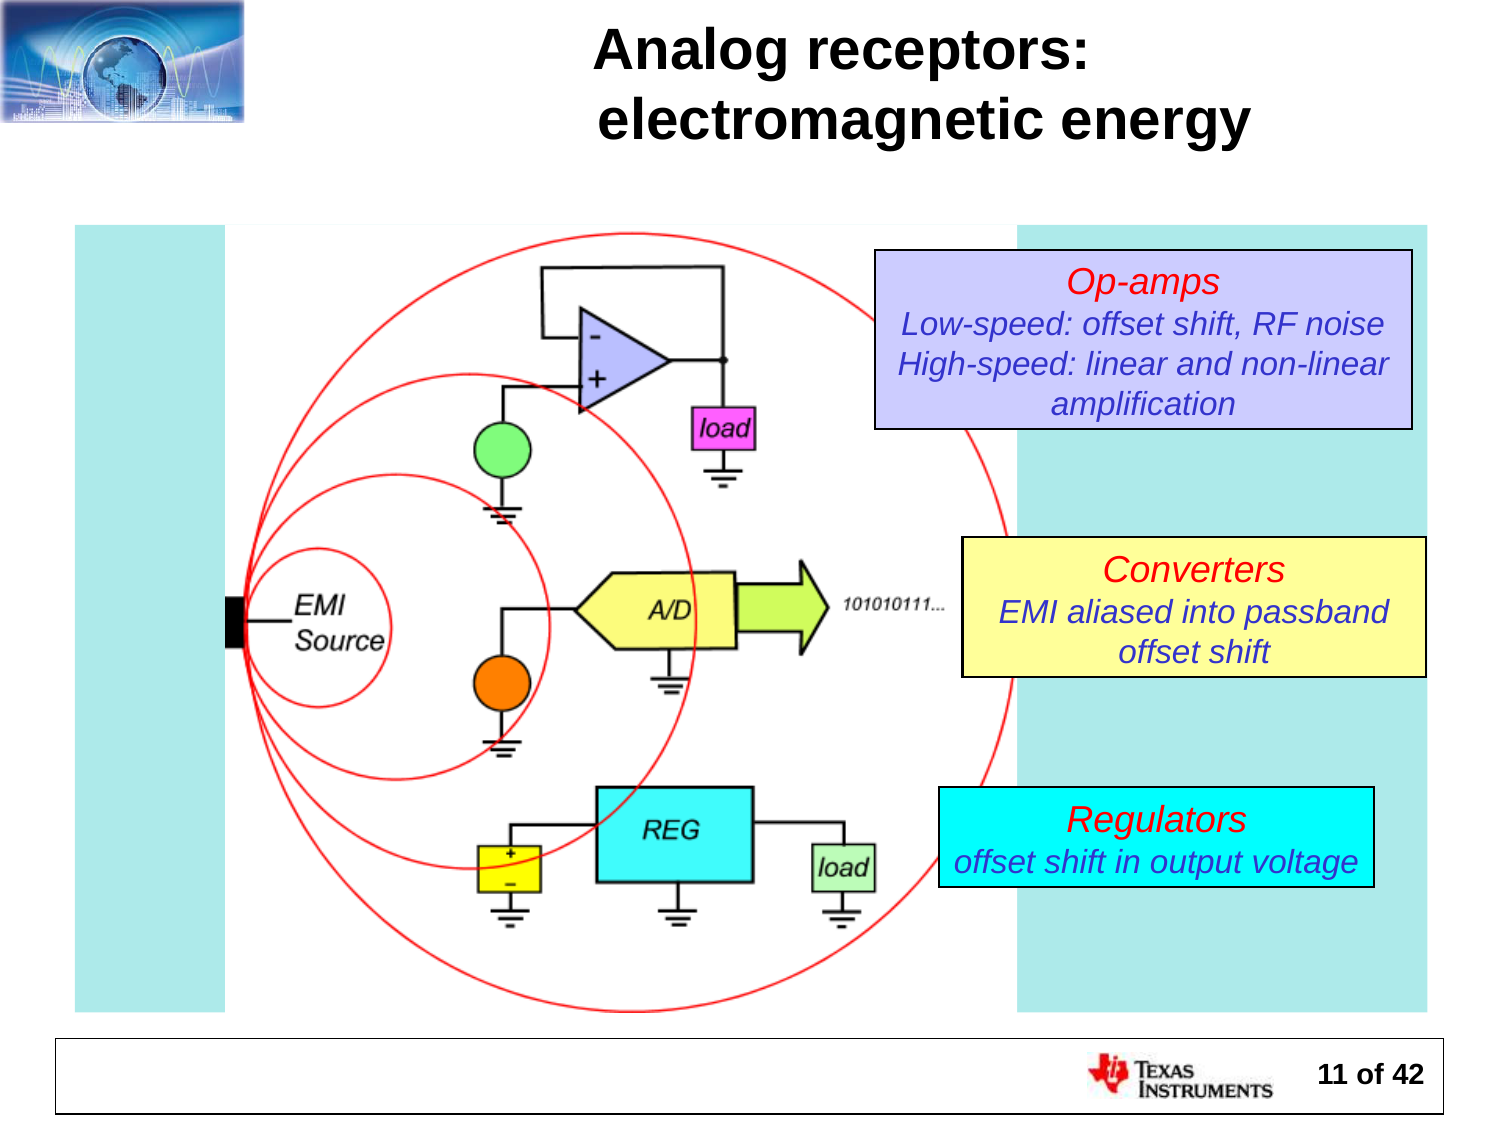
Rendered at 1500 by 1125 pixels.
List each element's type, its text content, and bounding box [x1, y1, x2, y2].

text_box [74, 224, 223, 1013]
title Analog receptors: electromagnetic energy [250, 12, 1451, 151]
picture [224, 224, 1018, 1013]
text_box Op-amps Low-speed: offset shift, RF noise High-speed: linear and non-linear amplification [1021, 249, 1412, 430]
text_box Converters EMI aliased into passband offset shift [1021, 537, 1426, 678]
text_box Regulators offset shift in output voltage [1021, 787, 1375, 888]
picture [1087, 1052, 1274, 1099]
text_box [1018, 224, 1428, 1013]
